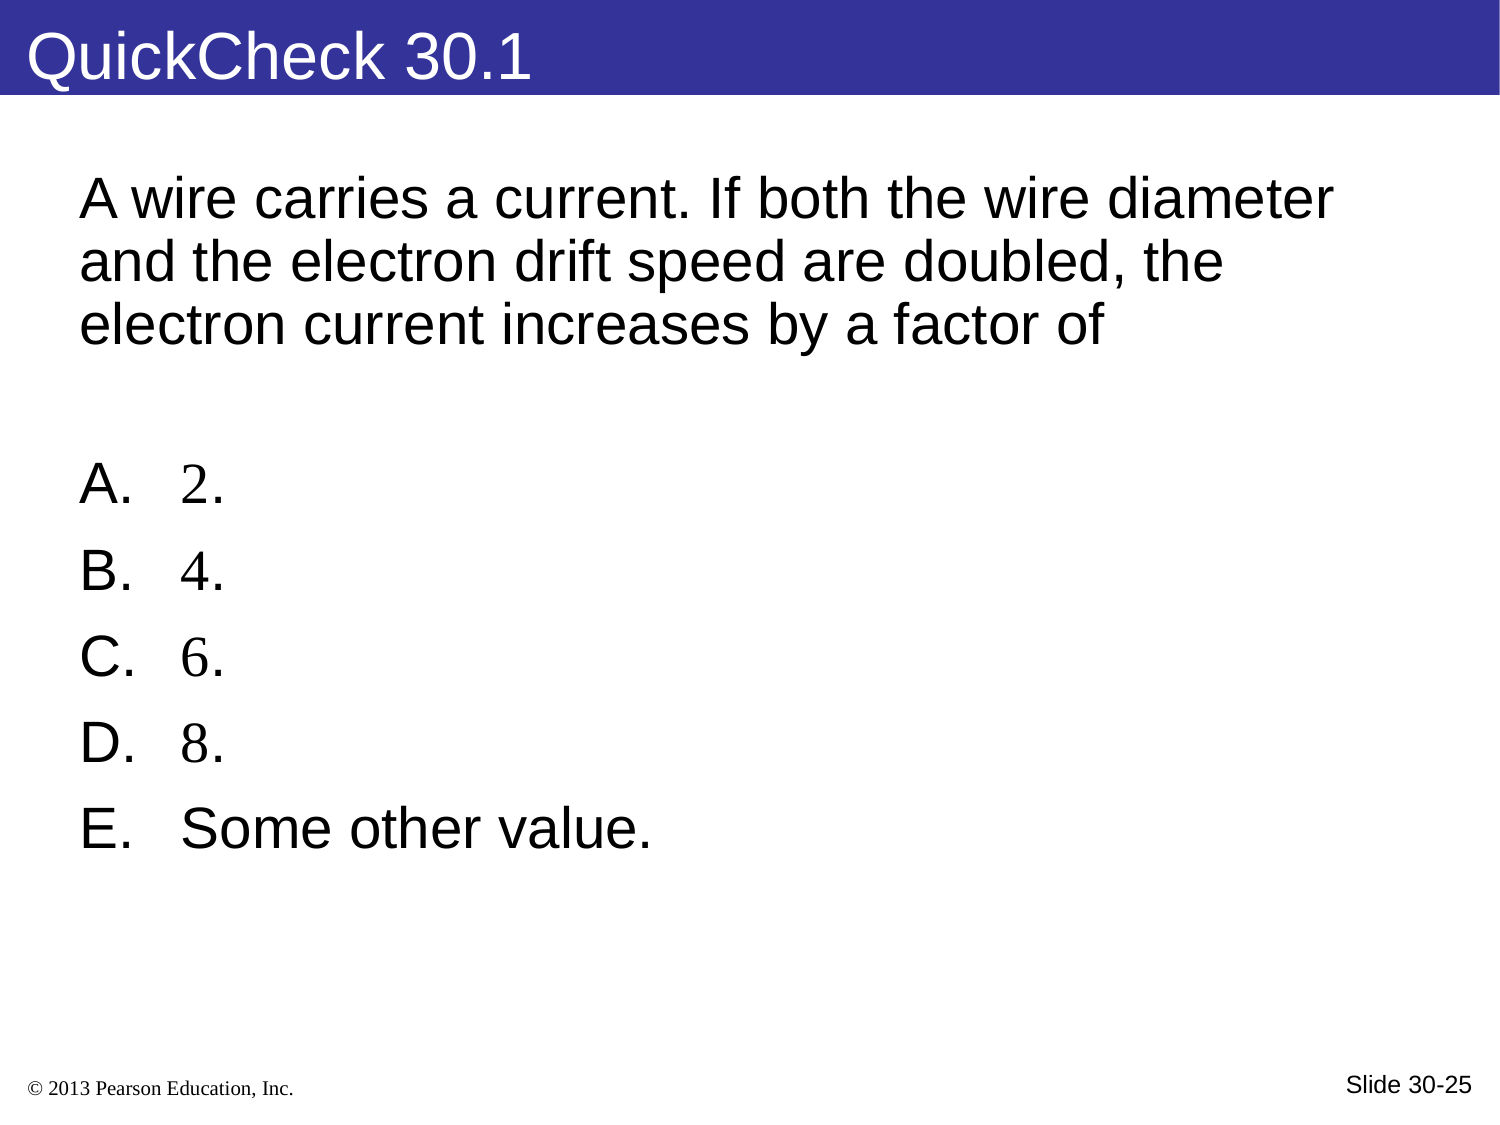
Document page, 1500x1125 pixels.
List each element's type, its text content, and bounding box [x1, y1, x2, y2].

text_box QuickCheck 30.1 [12, 25, 569, 80]
text_box 2. 4. 6. 8. Some other value. [79, 371, 1416, 966]
text_box Slide 30-25 [1287, 1064, 1488, 1103]
text_box A wire carries a current. If both the wire diameter and the electron drift speed are doubled, the electron current increases by a factor of [79, 168, 1416, 371]
